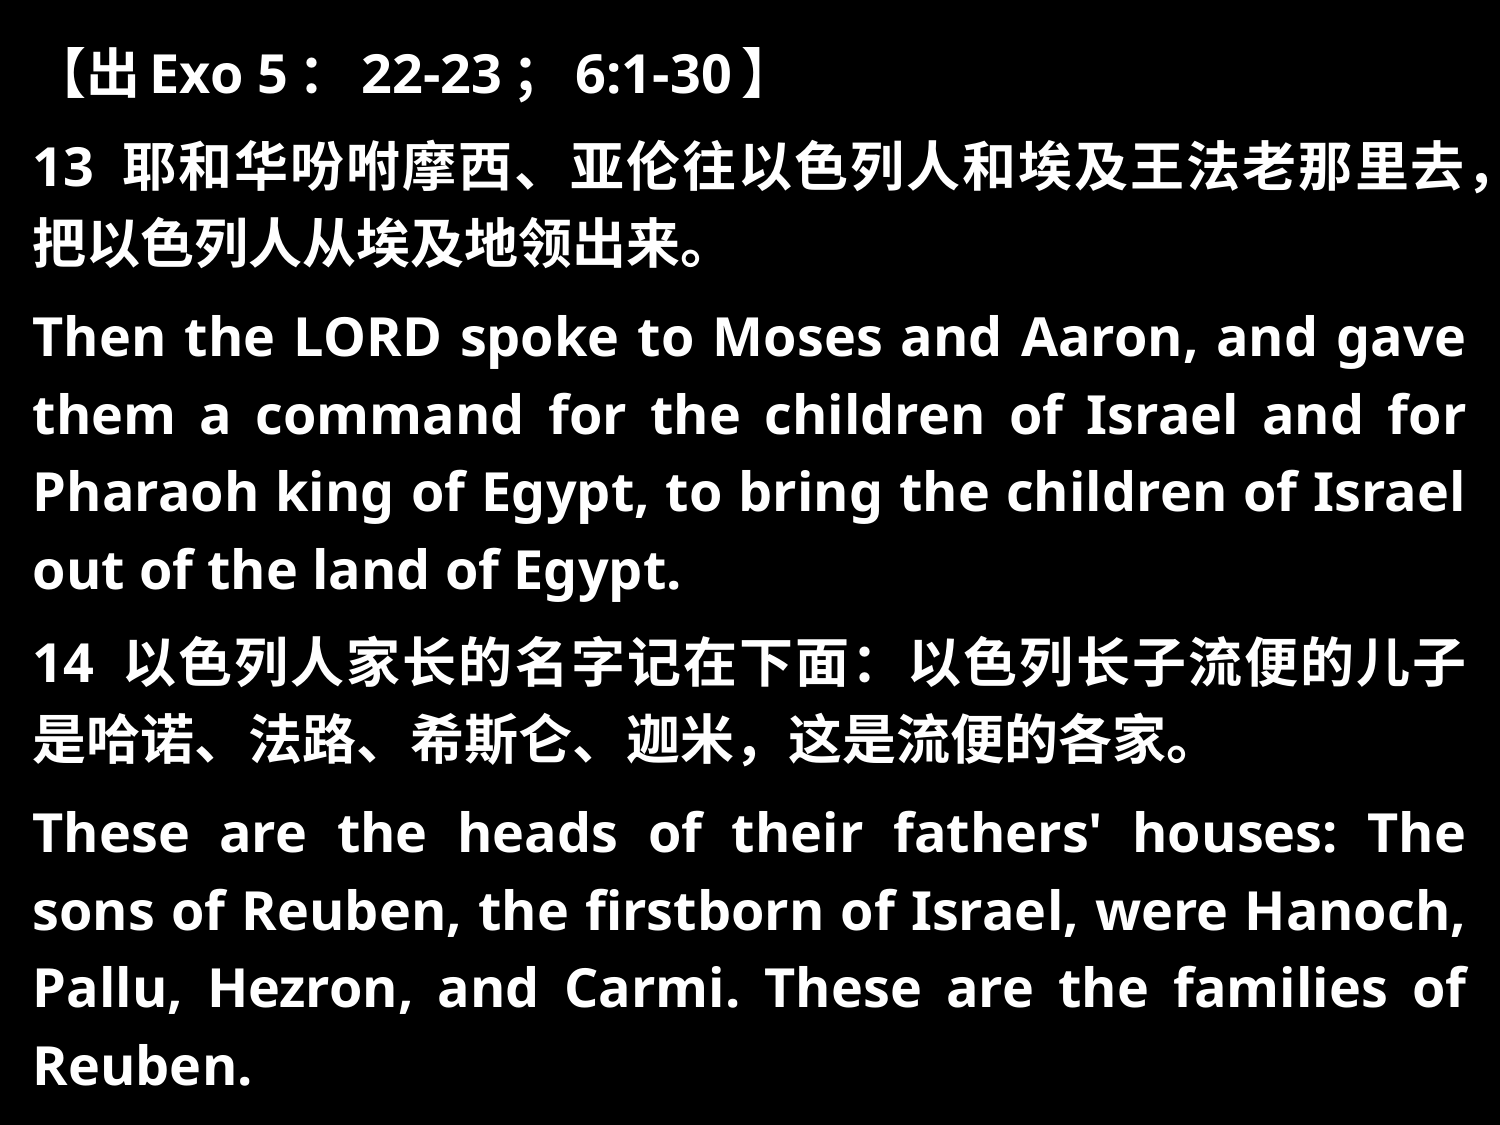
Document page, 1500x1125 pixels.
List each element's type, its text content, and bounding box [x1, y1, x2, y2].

list 【出Exo 5：22-23；6:1-30】 13 耶和华吩咐摩西、亚伦往以色列人和埃及王法老那里去，把以色列人从埃及地领出来。 Then the LORD spoke to Moses and Aaron, and gave them a command for the children of Israel and for Pharaoh king of Egypt, to bring the children of Israel out of the land of Egypt. 14 以色列人家长的名字记在下面：以色列长子流便的儿子是哈诺、法路、希斯仑、迦米，这是流便的各家。 These are the heads of their fathers' houses: The sons of Reuben, the firstborn of Israel, were Hanoch, Pallu, Hezron, and Carmi. These are the families of Reuben. [17, 19, 1483, 1106]
